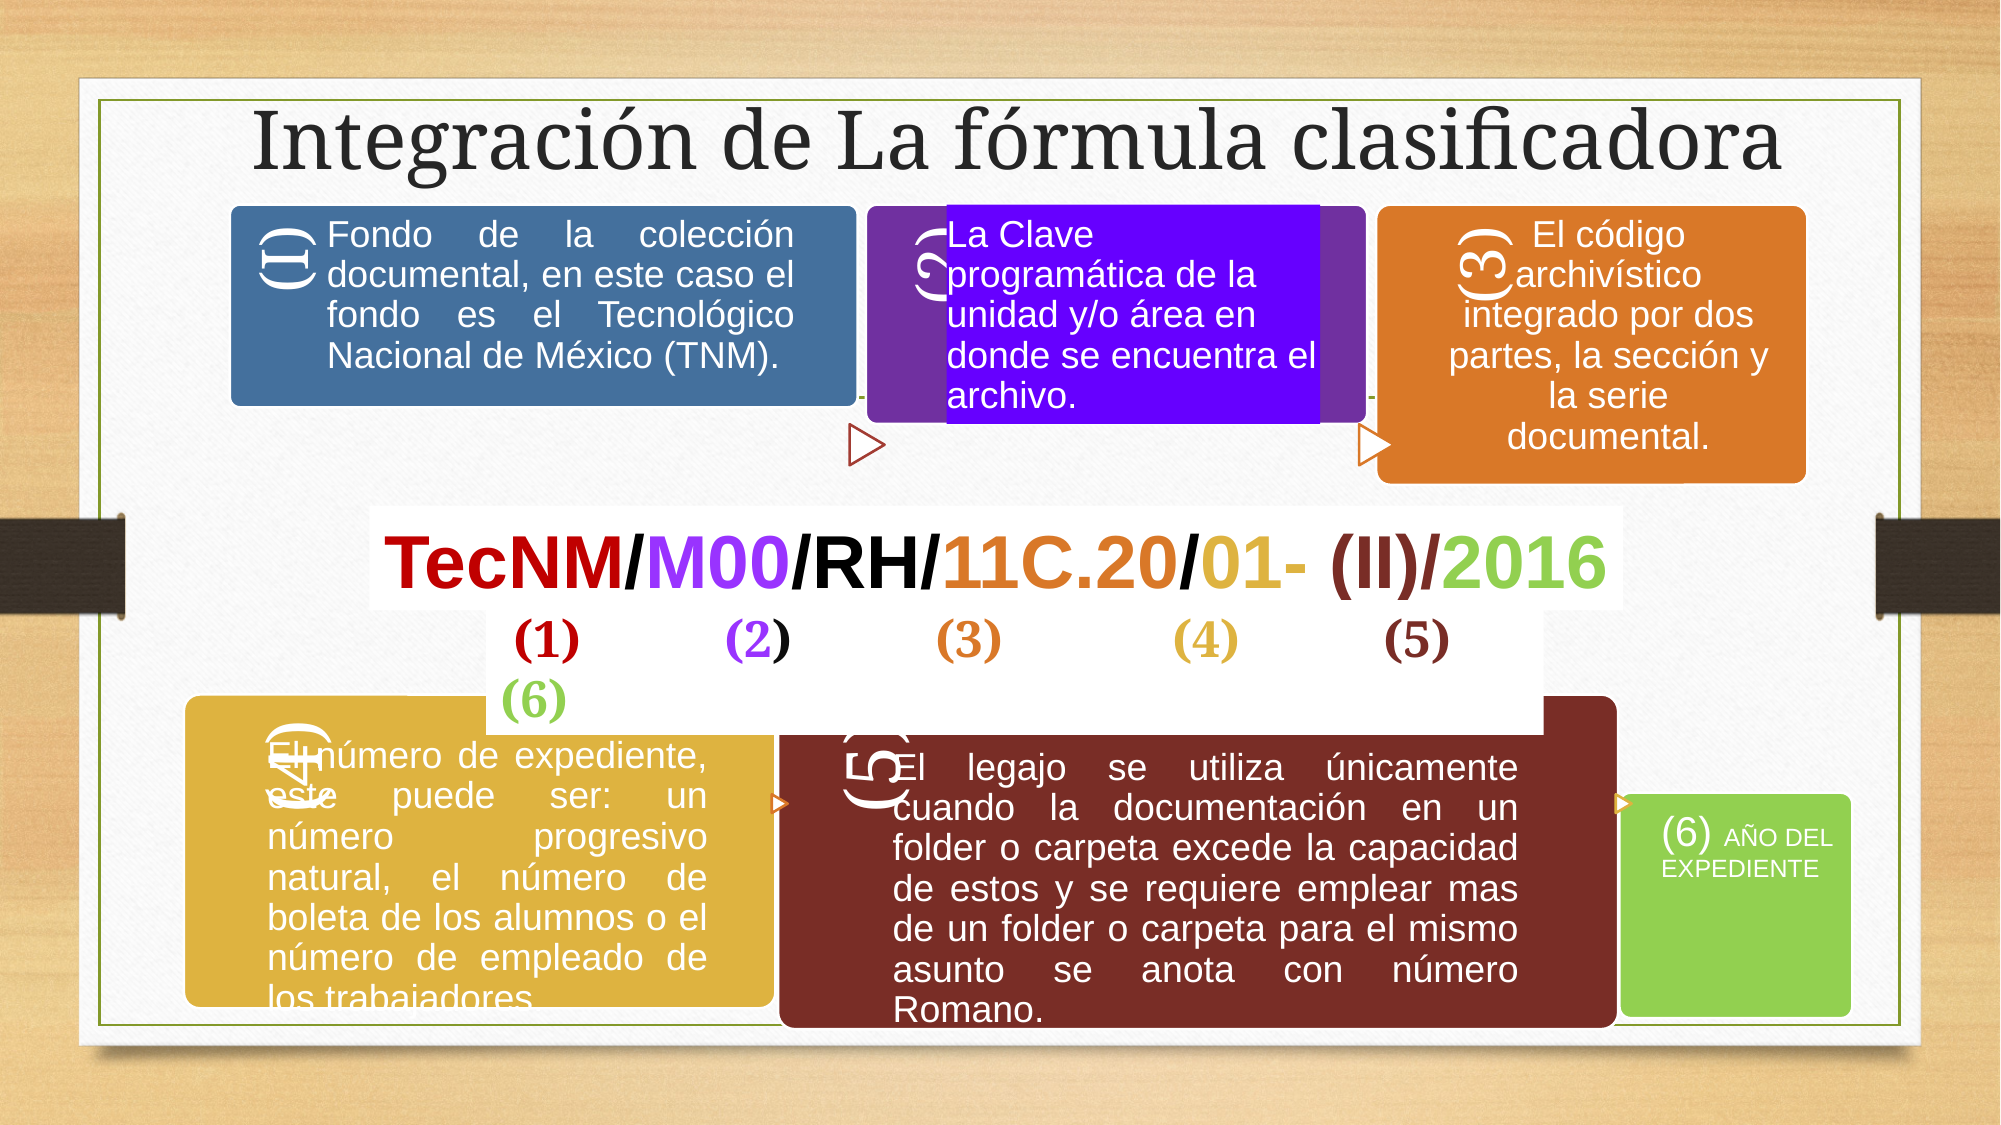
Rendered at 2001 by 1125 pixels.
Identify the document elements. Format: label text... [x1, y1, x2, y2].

title Integración de La fórmula clasificadora [232, 79, 1808, 117]
picture [0, 0, 2001, 1125]
text_box TecNM/M00/RH/11C.20/01- (II)/2016 [369, 573, 1624, 599]
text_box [228, 117, 1808, 573]
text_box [182, 599, 1851, 1125]
